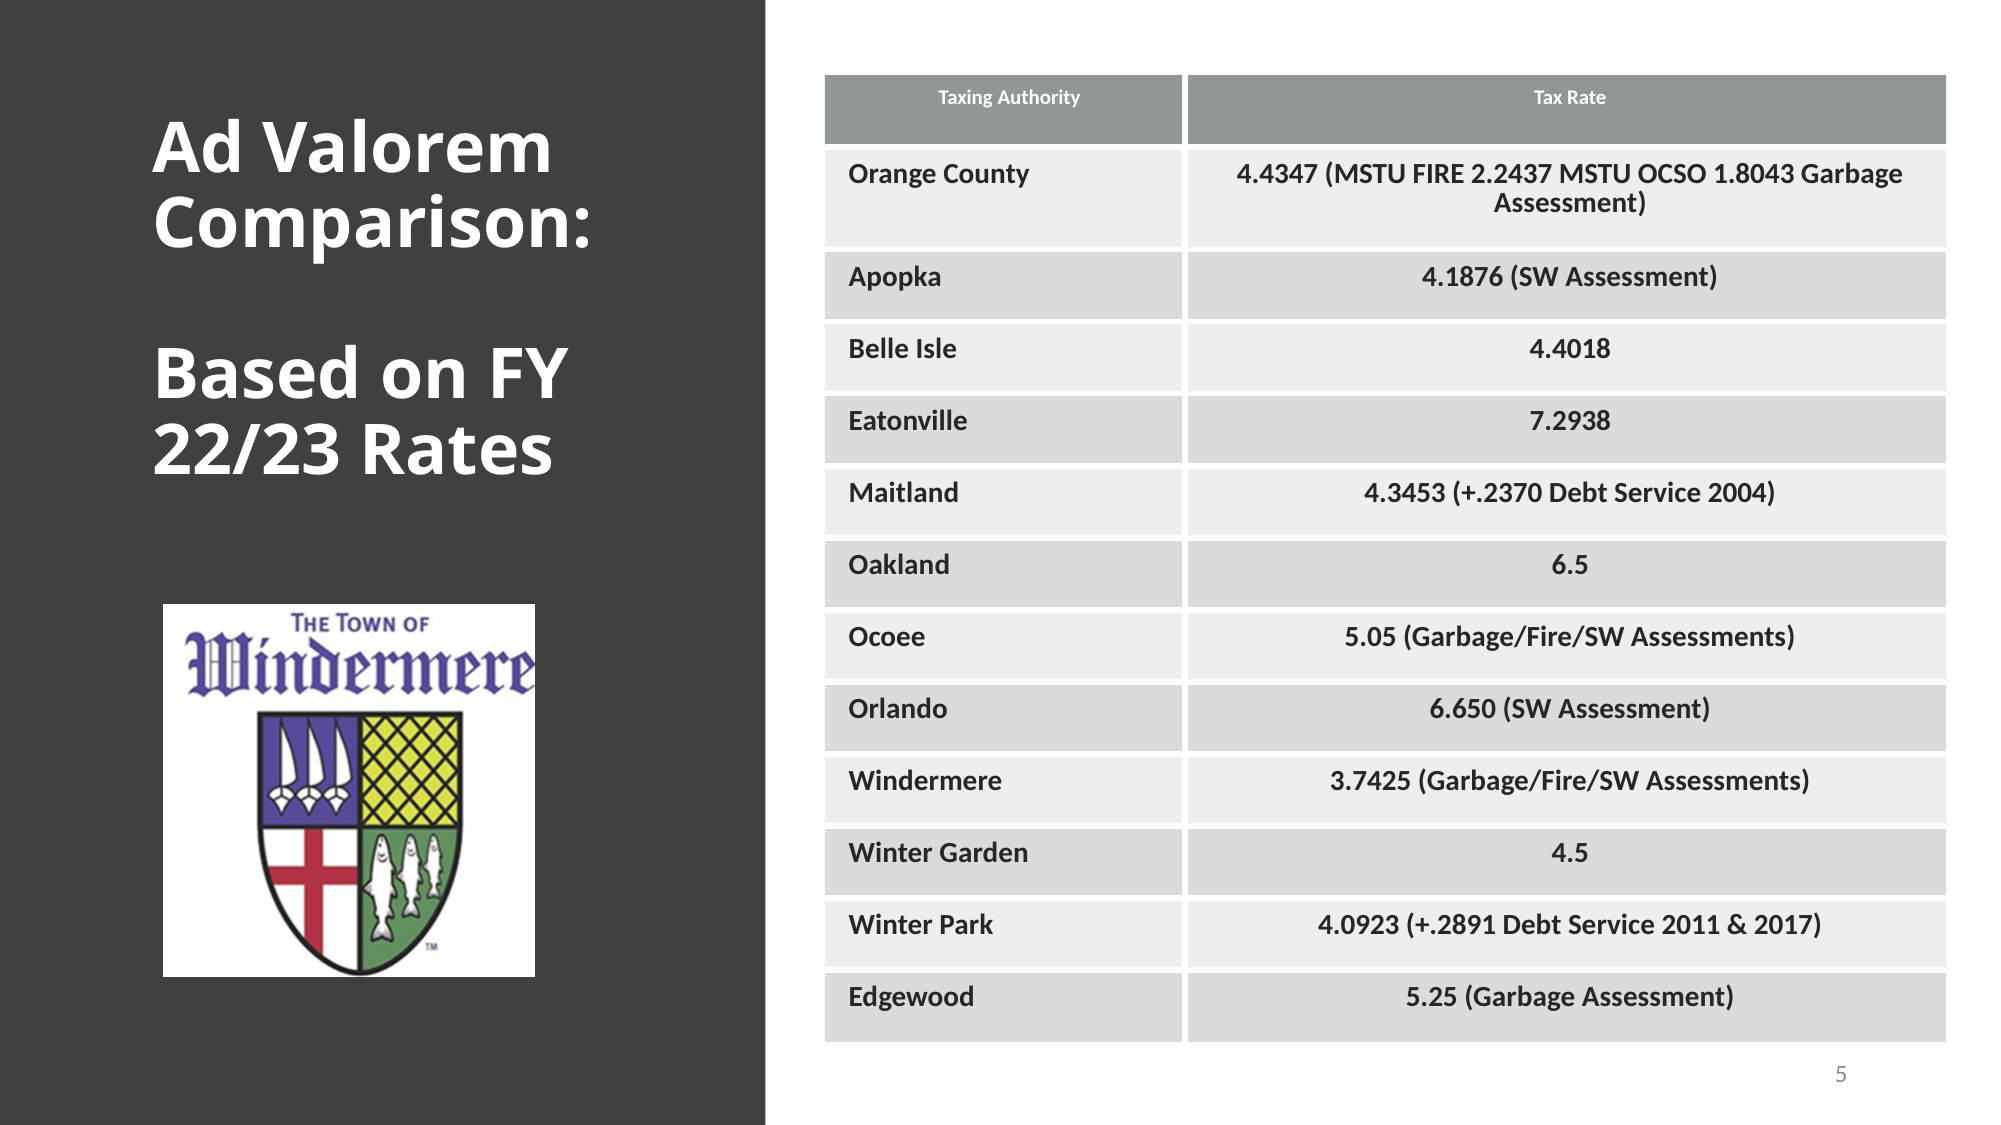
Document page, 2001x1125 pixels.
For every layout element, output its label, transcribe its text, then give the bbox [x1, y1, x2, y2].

table_cell Maitland [825, 469, 1182, 535]
table_cell 3.7425 (Garbage/Fire/SW Assessments) [1188, 757, 1946, 823]
table_cell Apopka [825, 252, 1182, 319]
table_cell Orlando [825, 685, 1182, 751]
text_box [0, 0, 766, 1125]
table_cell 4.1876 (SW Assessment) [1188, 252, 1946, 319]
table_cell 5.25 (Garbage Assessment) [1188, 973, 1946, 1042]
table_header Taxing Authority [825, 75, 1182, 144]
table_cell Winter Park [825, 901, 1182, 967]
table_cell 4.0923 (+.2891 Debt Service 2011 & 2017) [1188, 901, 1946, 967]
table_header Tax Rate [1188, 75, 1946, 144]
table_cell Eatonville [825, 396, 1182, 463]
picture [163, 604, 536, 977]
table_cell Edgewood [825, 973, 1182, 1042]
table_cell 4.5 [1188, 829, 1946, 895]
table_cell 6.650 (SW Assessment) [1188, 685, 1946, 751]
table_cell Winter Garden [825, 829, 1182, 895]
table_cell Ocoee [825, 613, 1182, 679]
table_cell 6.5 [1188, 541, 1946, 607]
table_cell 7.2938 [1188, 396, 1946, 463]
table_cell Belle Isle [825, 324, 1182, 391]
table_cell Windermere [825, 757, 1182, 823]
table_cell Orange County [825, 150, 1182, 247]
title Ad Valorem Comparison: Based on FY 22/23 Rates [137, 102, 688, 583]
table_cell Oakland [825, 541, 1182, 607]
table_cell 4.3453 (+.2370 Debt Service 2004) [1188, 469, 1946, 535]
table_cell 4.4018 [1188, 324, 1946, 391]
table_cell 5.05 (Garbage/Fire/SW Assessments) [1188, 613, 1946, 679]
table_cell 4.4347 (MSTU FIRE 2.2437 MSTU OCSO 1.8043 Garbage Assessment) [1188, 150, 1946, 247]
slide_number 5 [1661, 1042, 1863, 1103]
